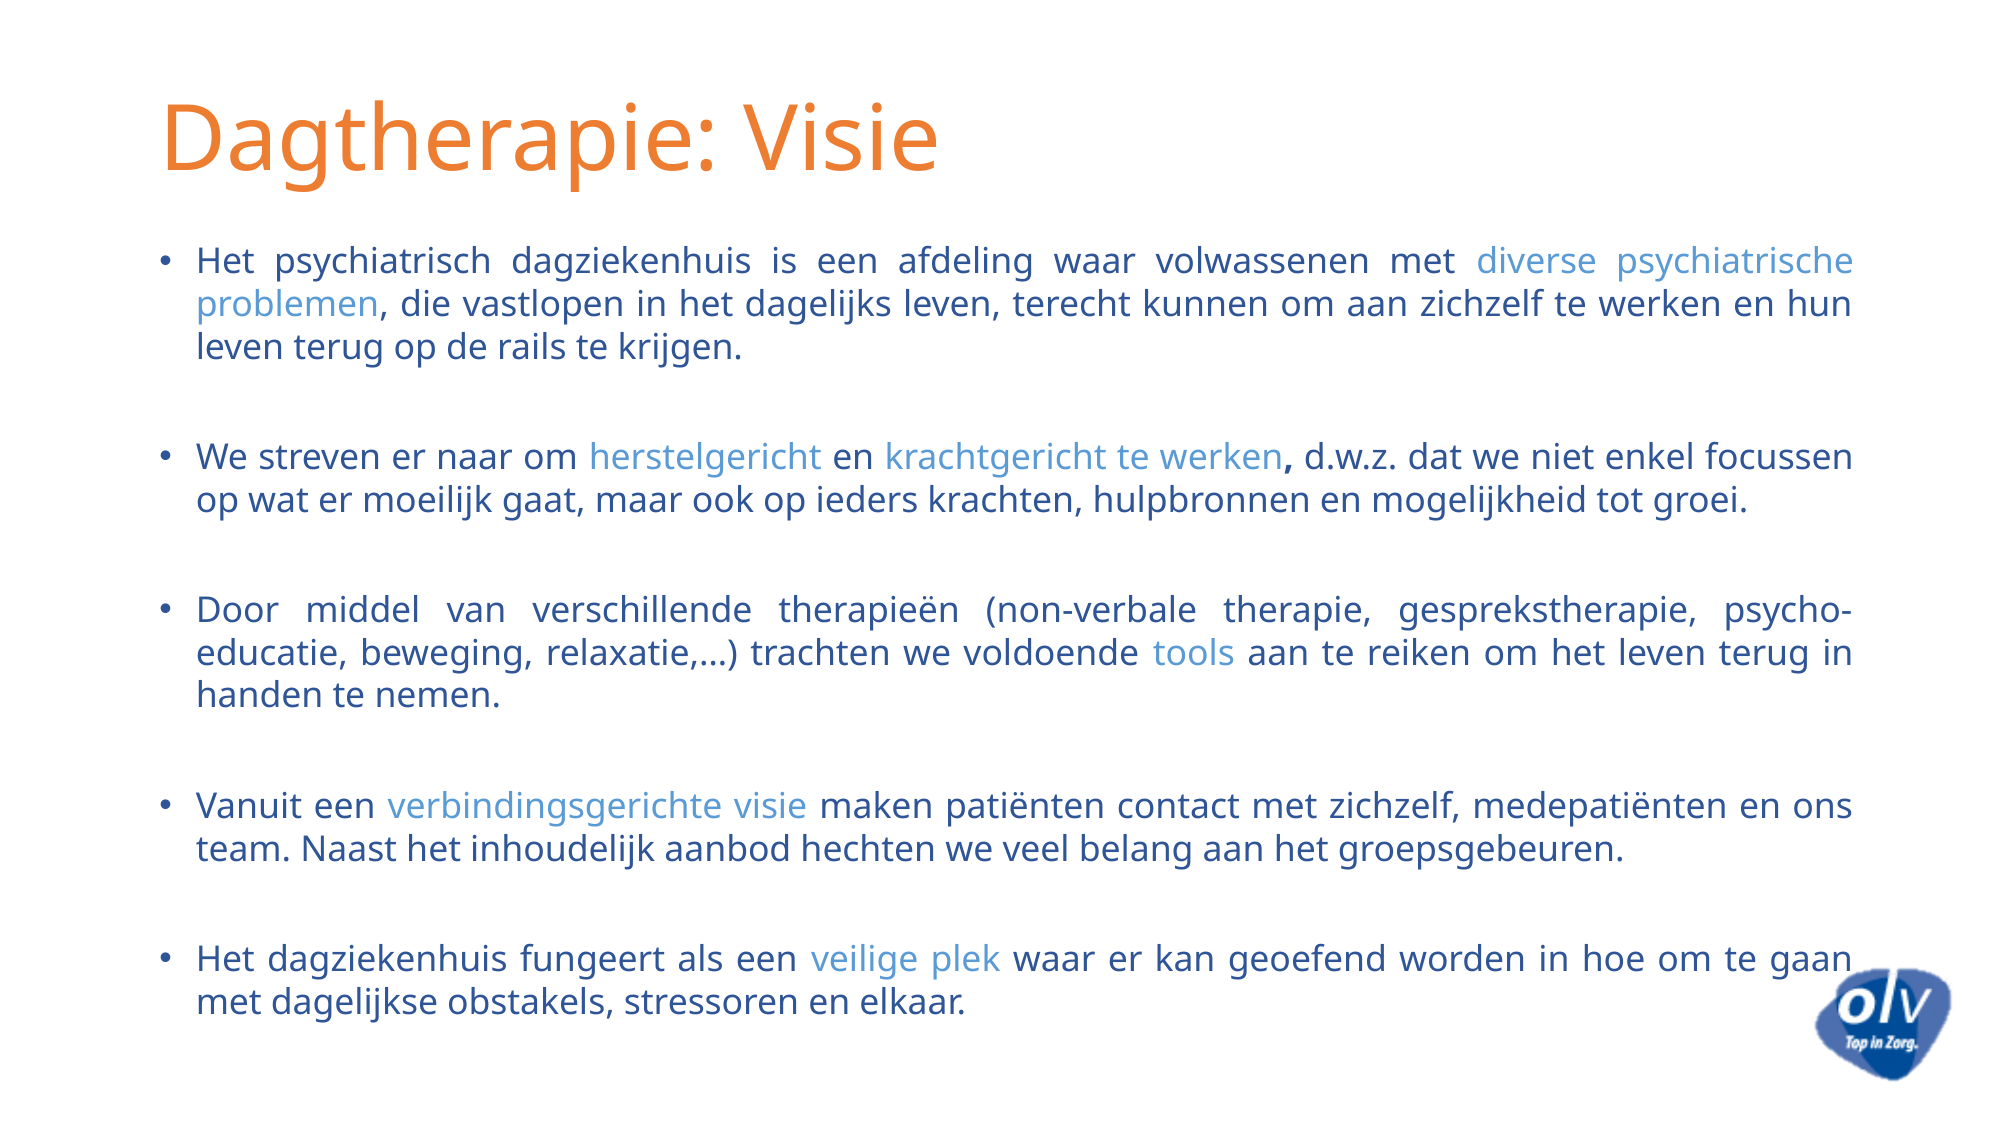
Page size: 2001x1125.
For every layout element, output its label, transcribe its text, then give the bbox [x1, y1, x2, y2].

list Het psychiatrisch dagziekenhuis is een afdeling waar volwassenen met diverse psychiatrische problemen, die vastlopen in het dagelijks leven, terecht kunnen om aan zichzelf te werken en hun leven terug op de rails te krijgen. We streven er naar om herstelgericht en krachtgericht te werken, d.w.z. dat we niet enkel focussen op wat er moeilijk gaat, maar ook op ieders krachten, hulpbronnen en mogelijkheid tot groei. Door middel van verschillende therapieën (non-verbale therapie, gesprekstherapie, psycho-educatie, beweging, relaxatie,…) trachten we voldoende tools aan te reiken om het leven terug in handen te nemen. Vanuit een verbindingsgerichte visie maken patiënten contact met zichzelf, medepatiënten en ons team. Naast het inhoudelijk aanbod hechten we veel belang aan het groepsgebeuren. Het dagziekenhuis fungeert als een veilige plek waar er kan geoefend worden in hoe om te gaan met dagelijkse obstakels, stressoren en elkaar. [144, 231, 1870, 1055]
picture [1799, 948, 1970, 1093]
title Dagtherapie: Visie [144, 32, 1870, 231]
